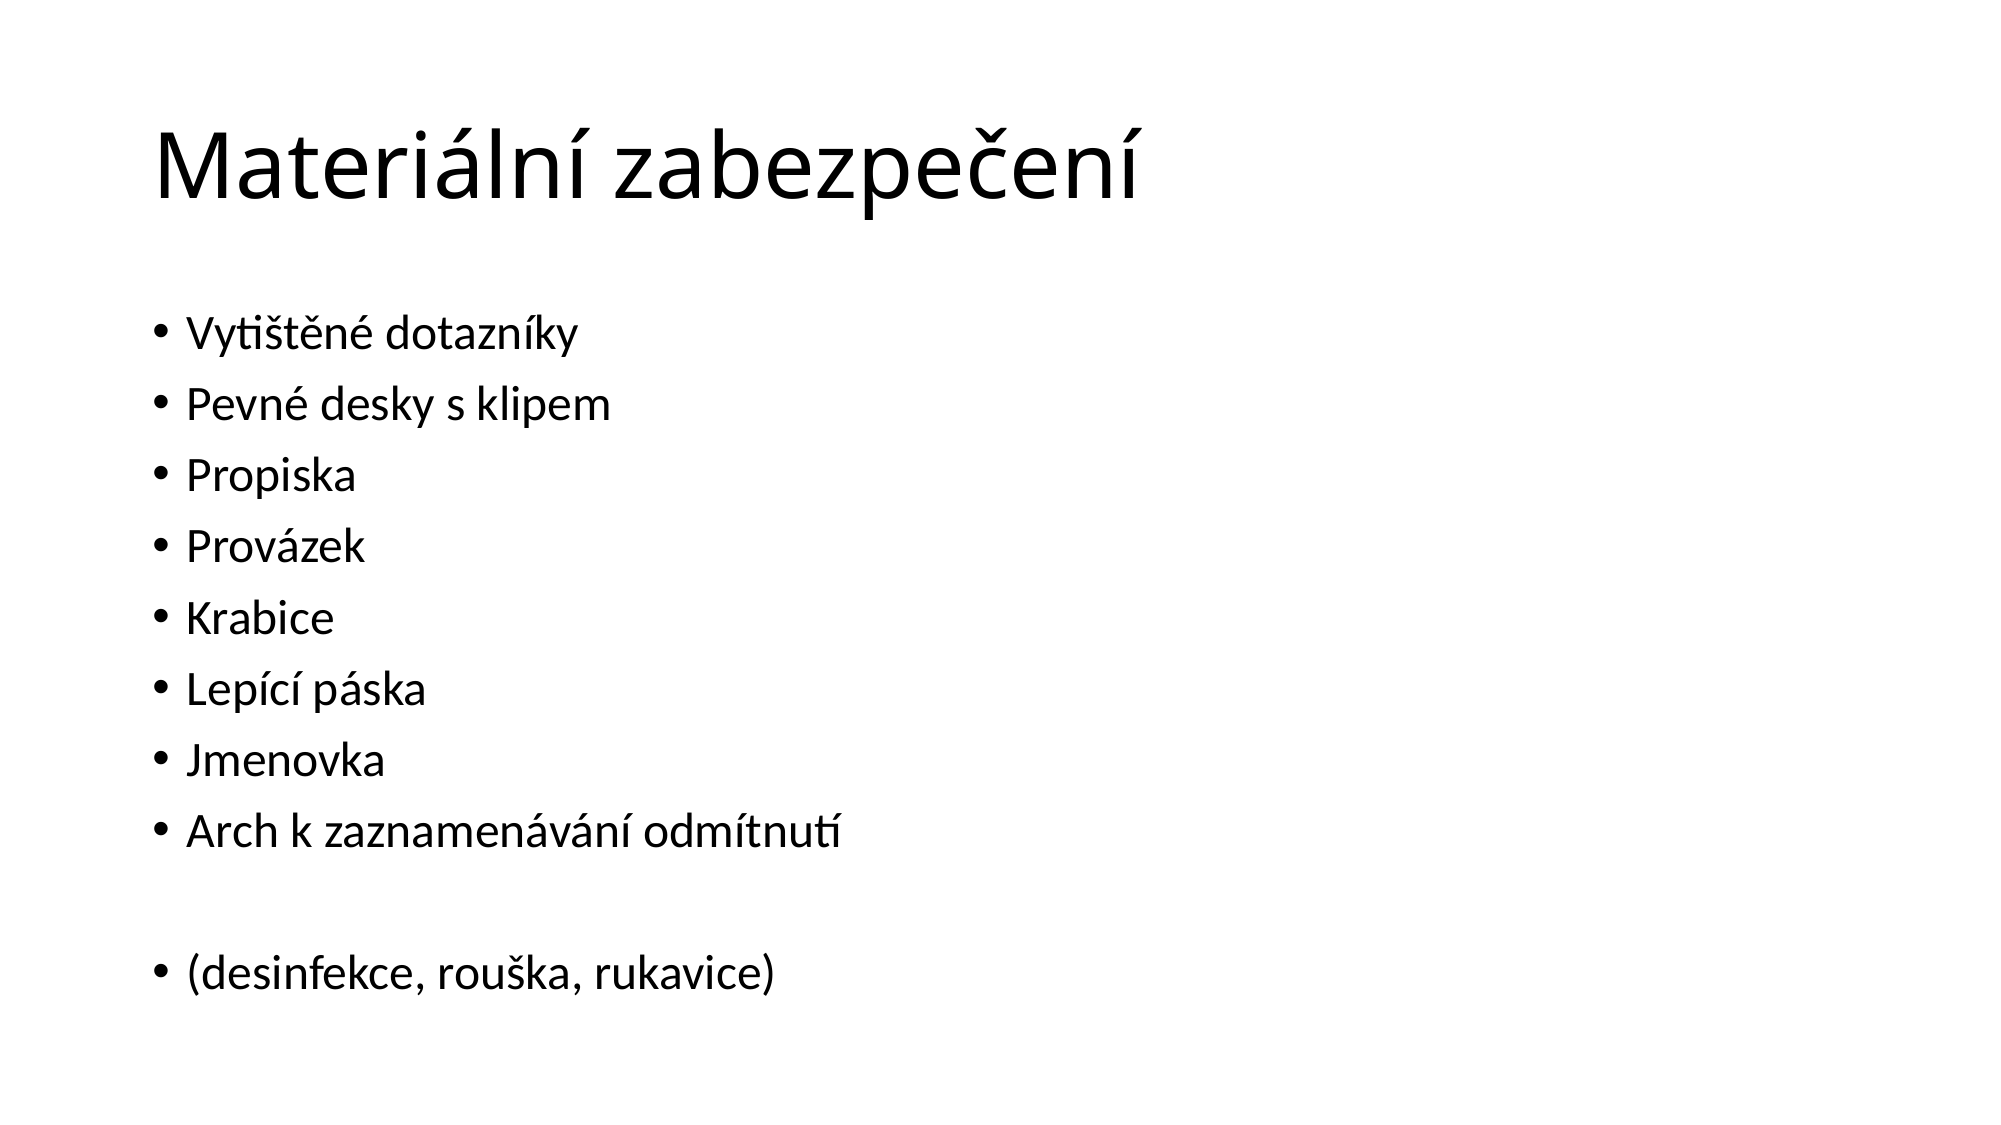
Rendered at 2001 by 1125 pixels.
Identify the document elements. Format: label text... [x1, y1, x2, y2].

list Vytištěné dotazníky Pevné desky s klipem Propiska Provázek Krabice Lepící páska Jmenovka Arch k zaznamenávání odmítnutí (desinfekce, rouška, rukavice) [137, 299, 1863, 1014]
title Materiální zabezpečení [137, 59, 1863, 278]
